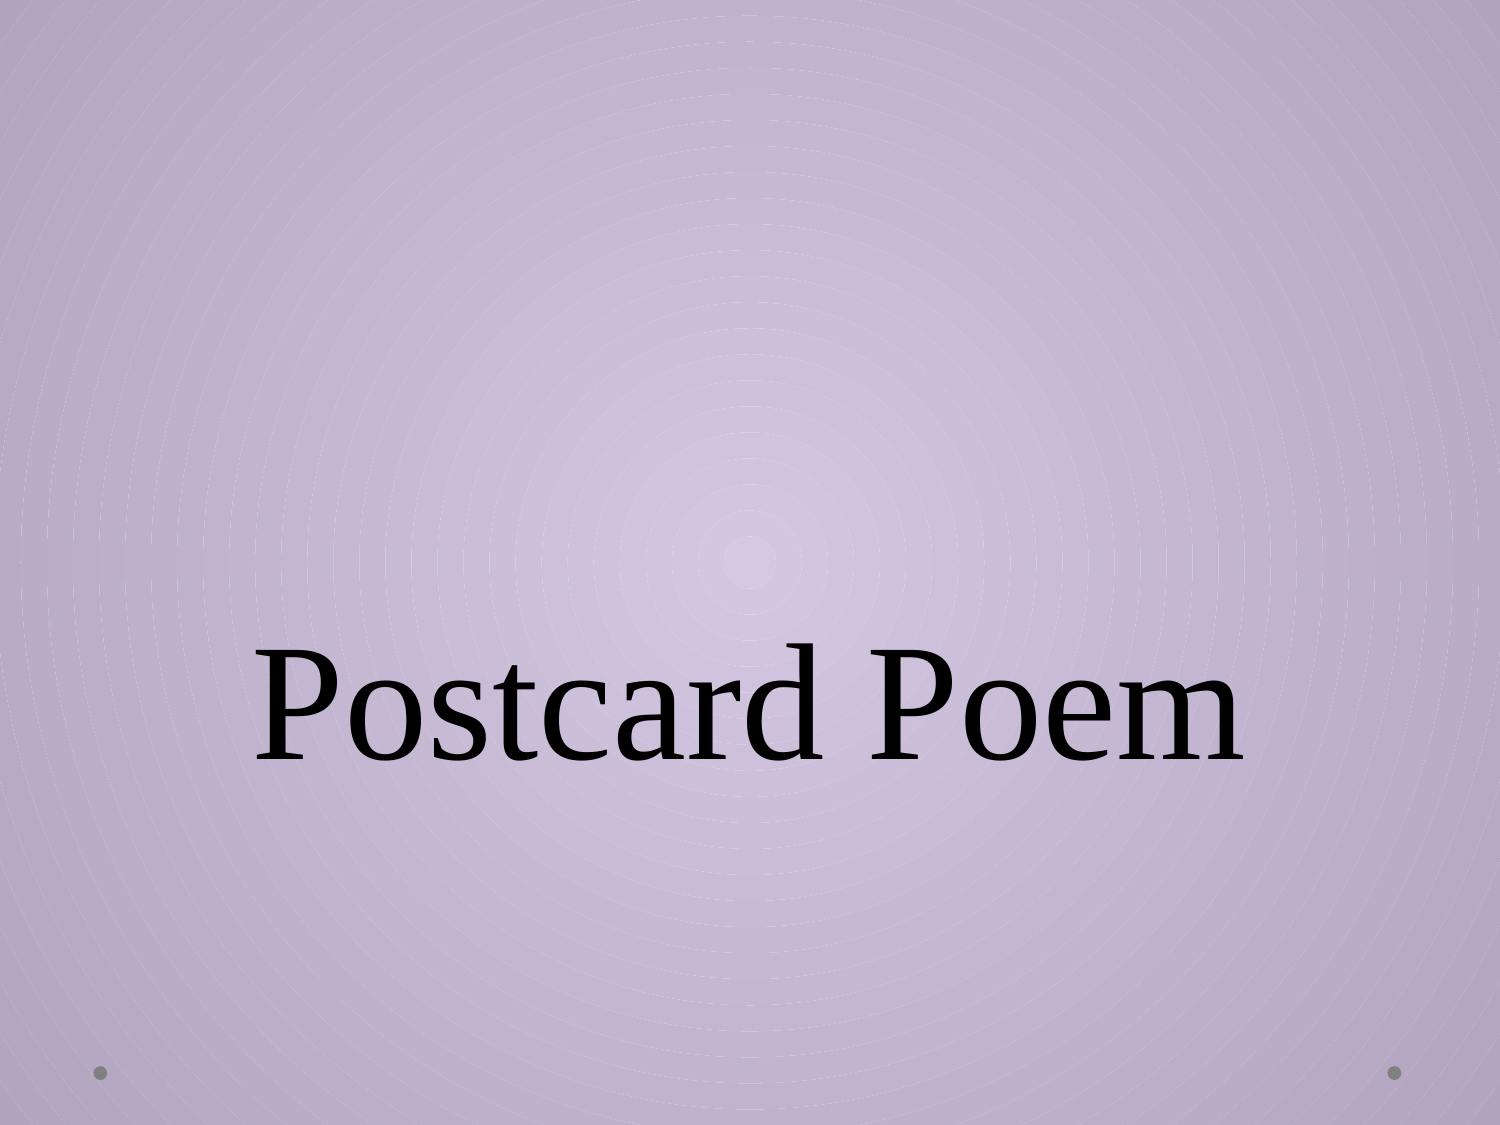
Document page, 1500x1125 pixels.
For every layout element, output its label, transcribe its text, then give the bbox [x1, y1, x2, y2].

title Postcard Poem [112, 99, 1388, 800]
